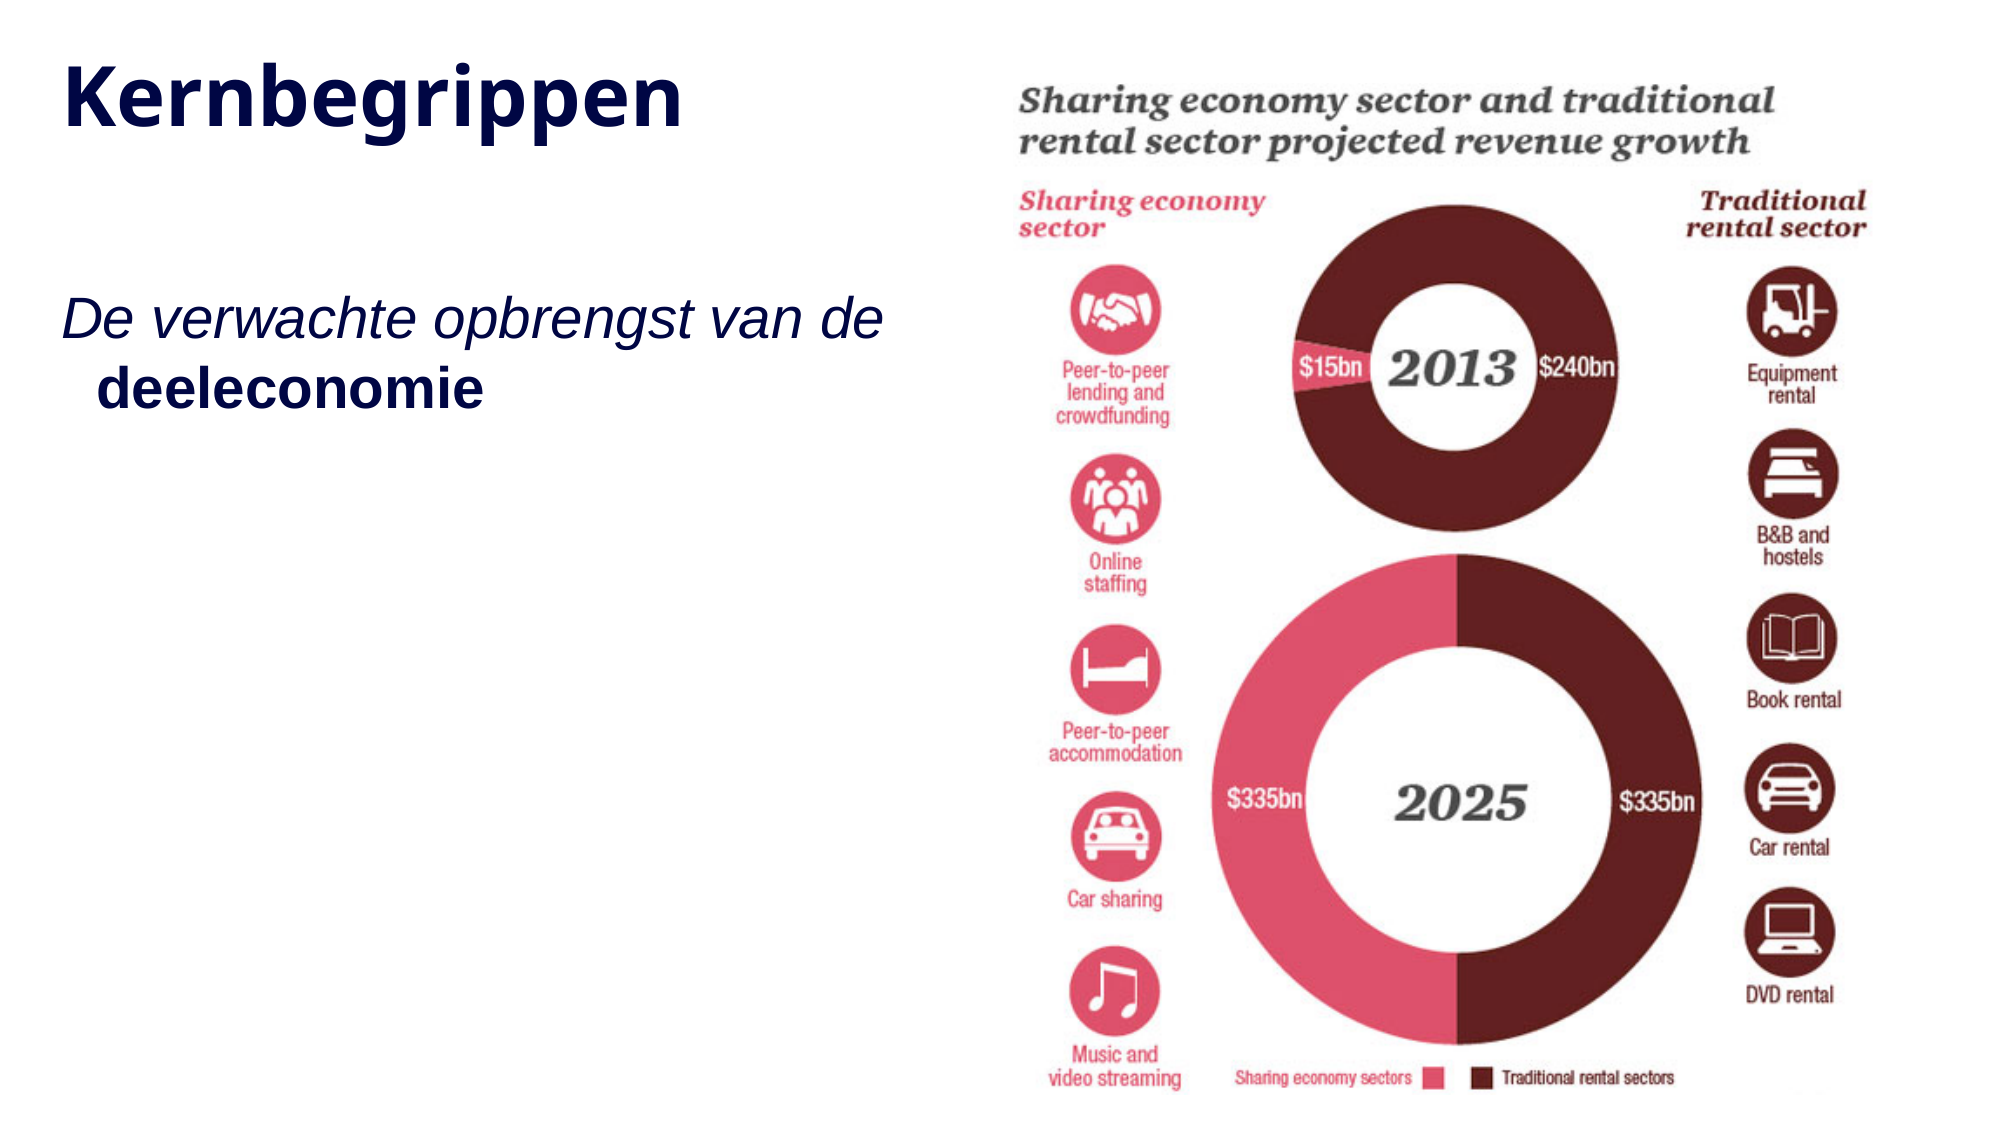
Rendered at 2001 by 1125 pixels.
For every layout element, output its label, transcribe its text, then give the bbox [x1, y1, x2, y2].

title Kernbegrippen [60, 48, 986, 239]
list De verwachte opbrengst van de deeleconomie [60, 280, 987, 1006]
picture [1012, 83, 1900, 1095]
